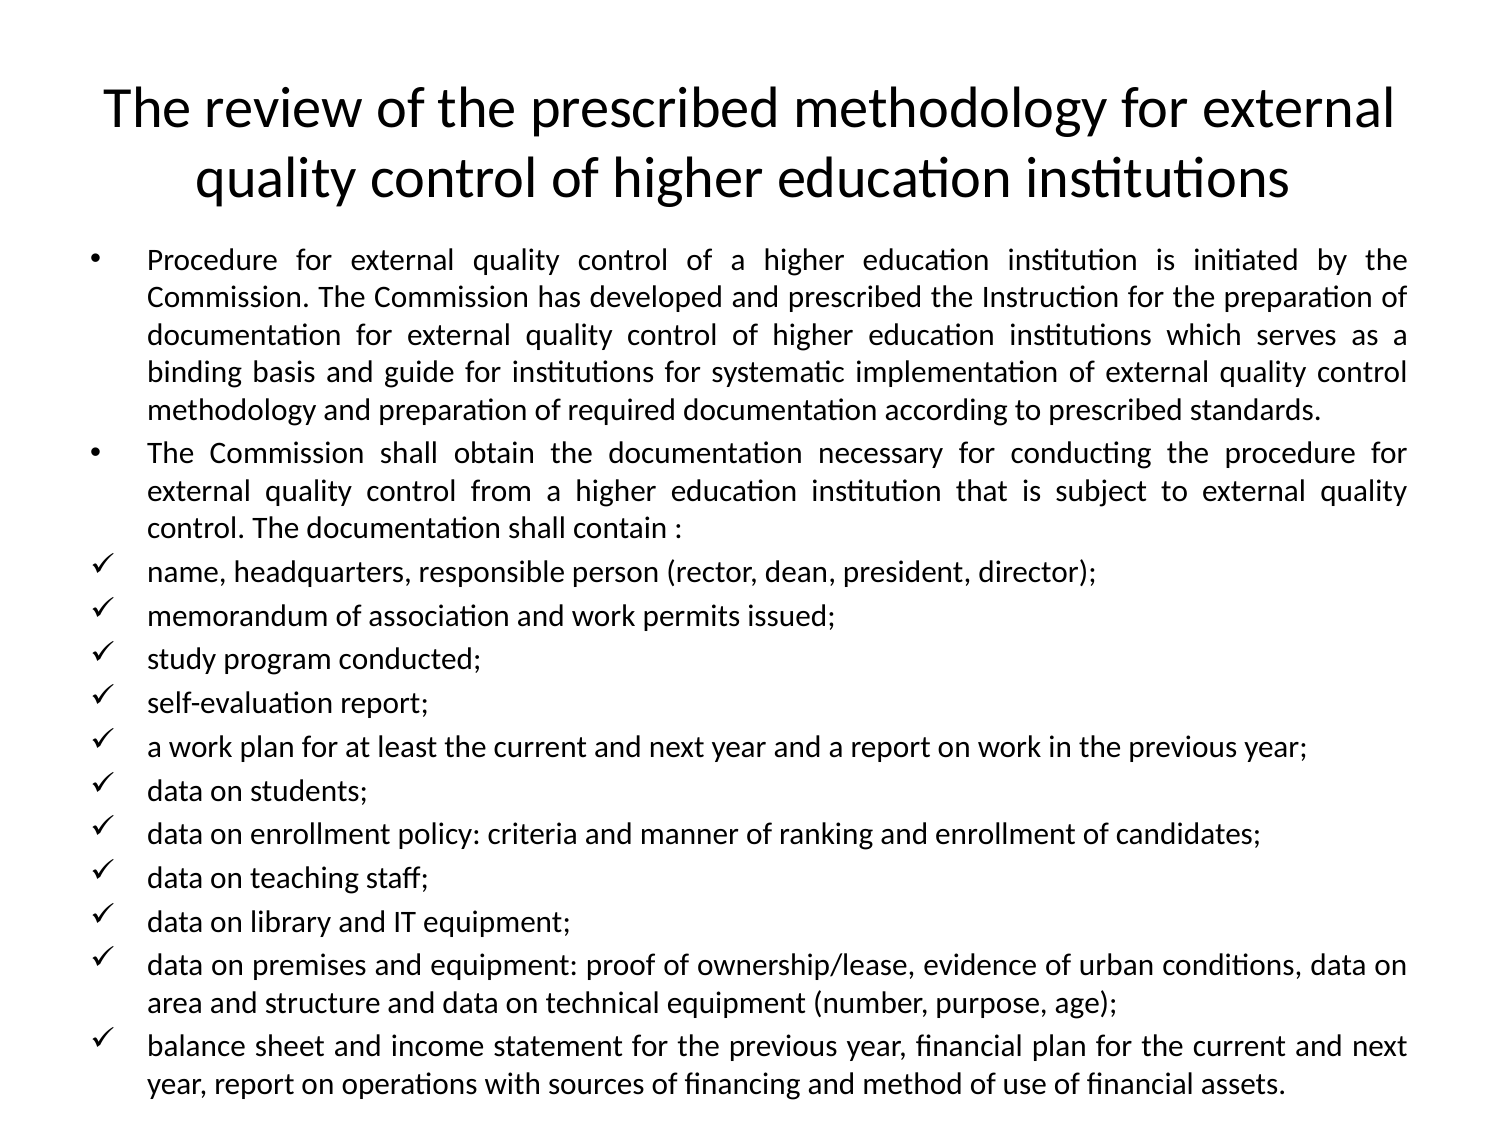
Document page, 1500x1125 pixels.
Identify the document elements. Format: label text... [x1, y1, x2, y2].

title The review of the prescribed methodology for external quality control of higher education institutions [75, 45, 1425, 231]
list Procedure for external quality control of a higher education institution is initiated by the Commission. The Commission has developed and prescribed the Instruction for the preparation of documentation for external quality control of higher education institutions which serves as a binding basis and guide for institutions for systematic implementation of external quality control methodology and preparation of required documentation according to prescribed standards. The Commission shall obtain the documentation necessary for conducting the procedure for external quality control from a higher education institution that is subject to external quality control. The documentation shall contain : name, headquarters, responsible person (rector, dean, president, director); memorandum of association and work permits issued; study program conducted; self-evaluation report; a work plan for at least the current and next year and a report on work in the previous year; data on students; data on enrollment policy: criteria and manner of ranking and enrollment of candidates; data on teaching staff; data on library and IT equipment; data on premises and equipment: proof of ownership/lease, evidence of urban conditions, data on area and structure and data on technical equipment (number, purpose, age); balance sheet and income statement for the previous year, financial plan for the current and next year, report on operations with sources of financing and method of use of financial assets. [75, 231, 1425, 1125]
